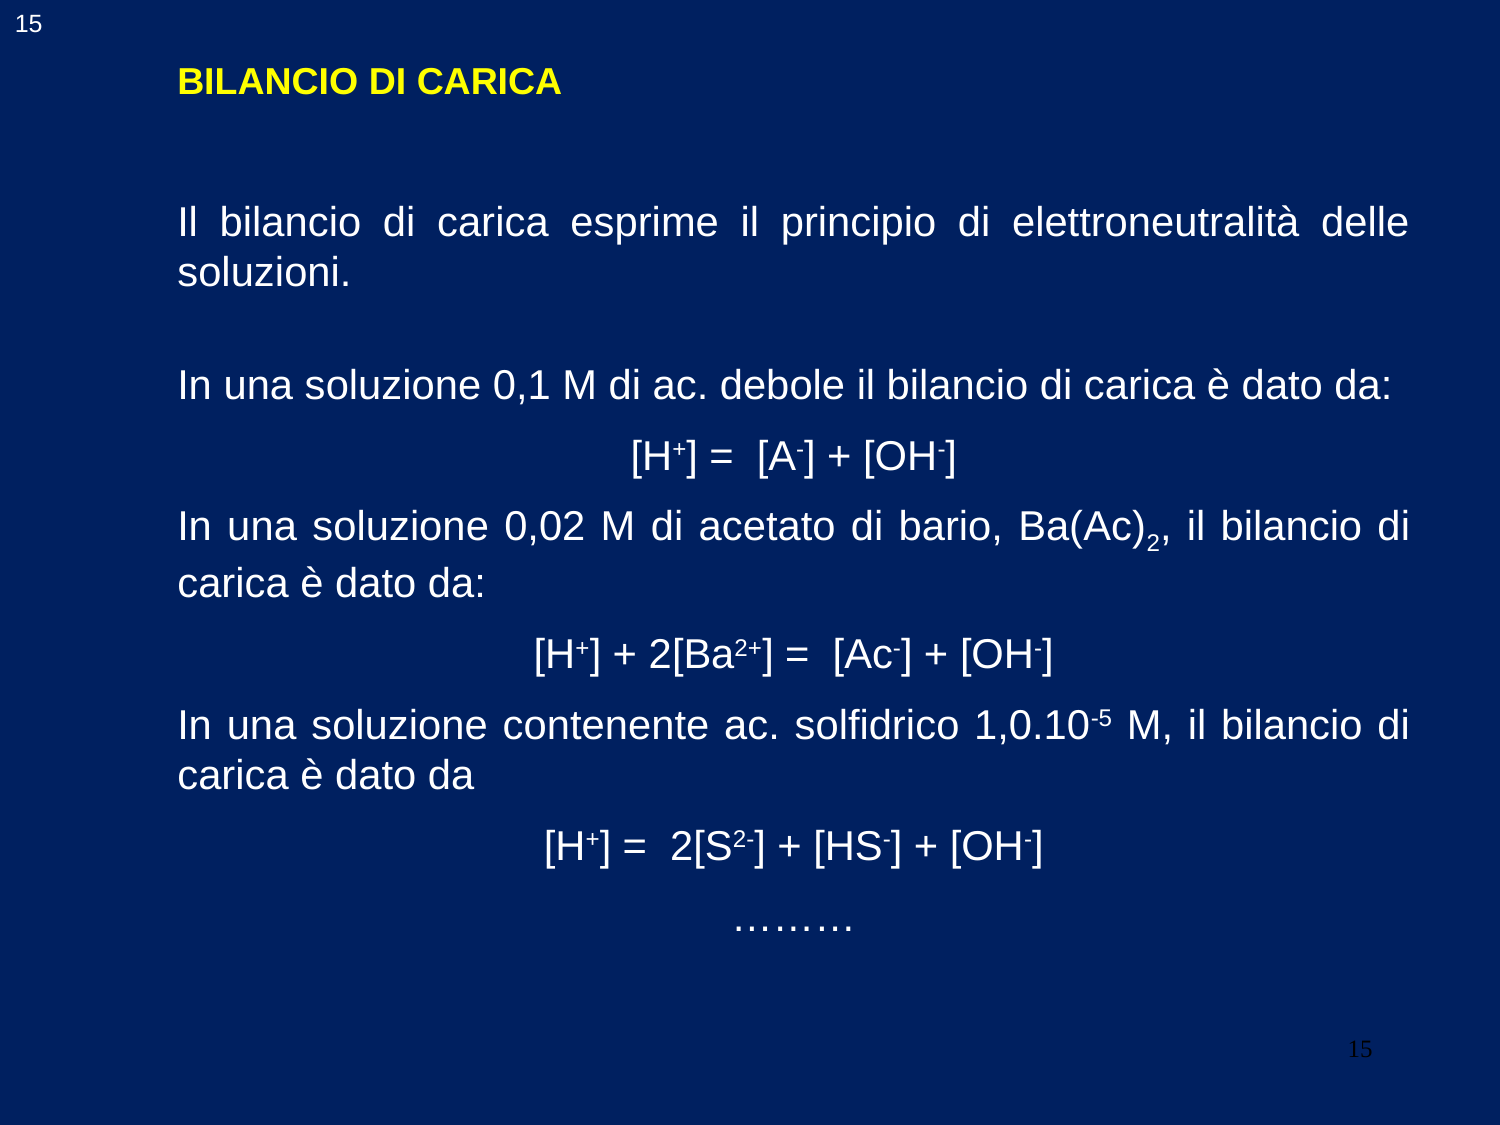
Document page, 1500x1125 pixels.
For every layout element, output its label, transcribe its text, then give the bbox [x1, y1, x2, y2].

text_box BILANCIO DI CARICA [162, 49, 1388, 110]
text_box 15 [0, 0, 113, 45]
text_box In una soluzione 0,1 M di ac. debole il bilancio di carica è dato da: [H+] = [A-] + [OH-] In una soluzione 0,02 M di acetato di bario, Ba(Ac)2, il bilancio di carica è dato da: [H+] + 2[Ba2+] = [Ac-] + [OH-] In una soluzione contenente ac. solfidrico 1,0.10-5 M, il bilancio di carica è dato da [H+] = 2[S2-] + [HS-] + [OH-] ……… [162, 350, 1425, 947]
text_box Il bilancio di carica esprime il principio di elettroneutralità delle soluzioni. [162, 187, 1425, 303]
slide_number 15 [1074, 1025, 1388, 1100]
